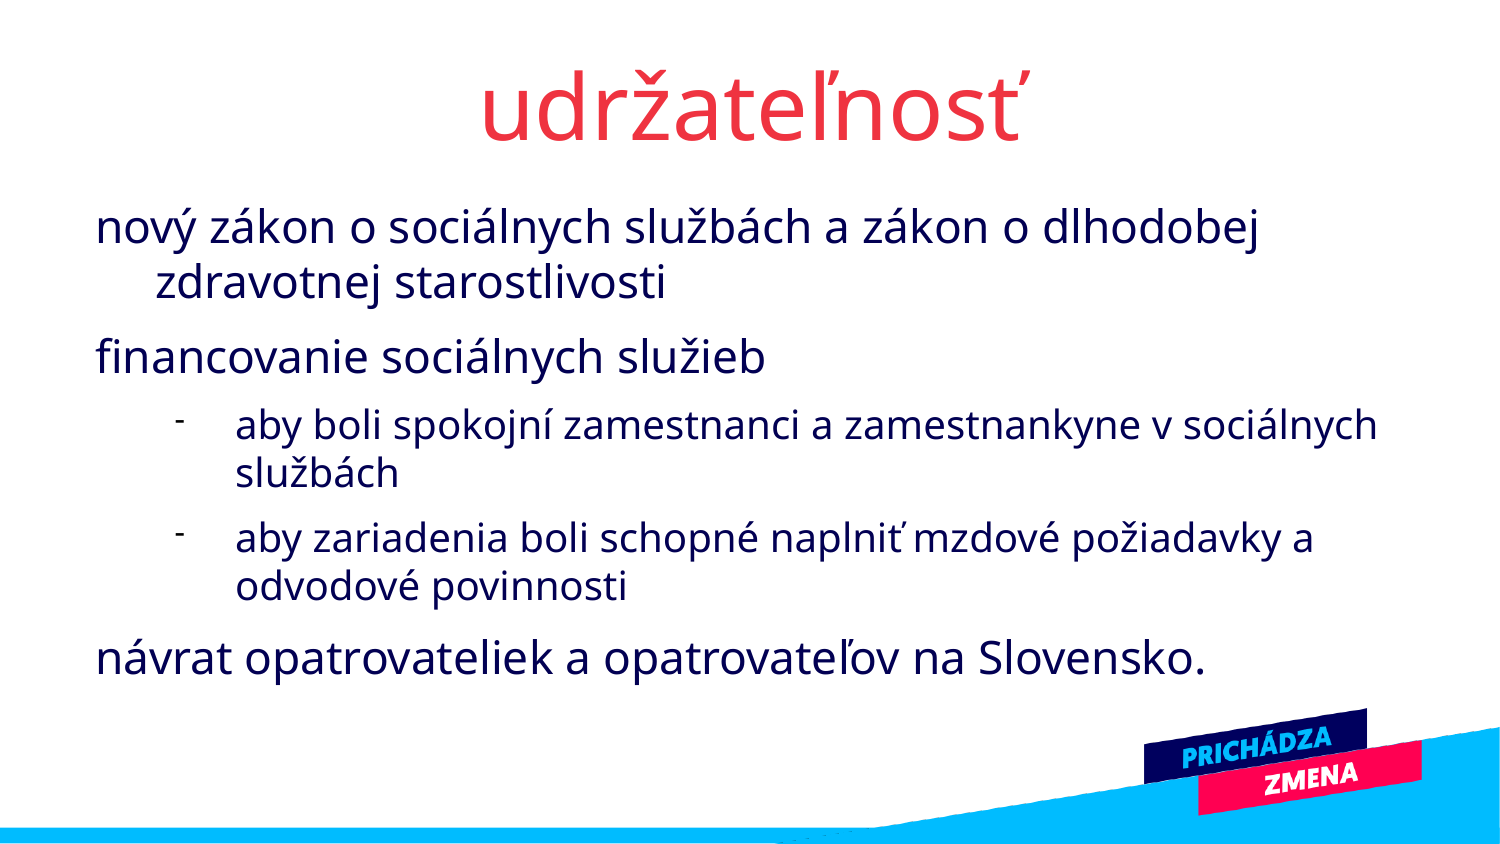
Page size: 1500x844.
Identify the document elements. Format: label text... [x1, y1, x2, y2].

picture [765, 708, 1500, 827]
text_box [74, 197, 1425, 687]
text_box udržateľnosť [74, 33, 1425, 175]
